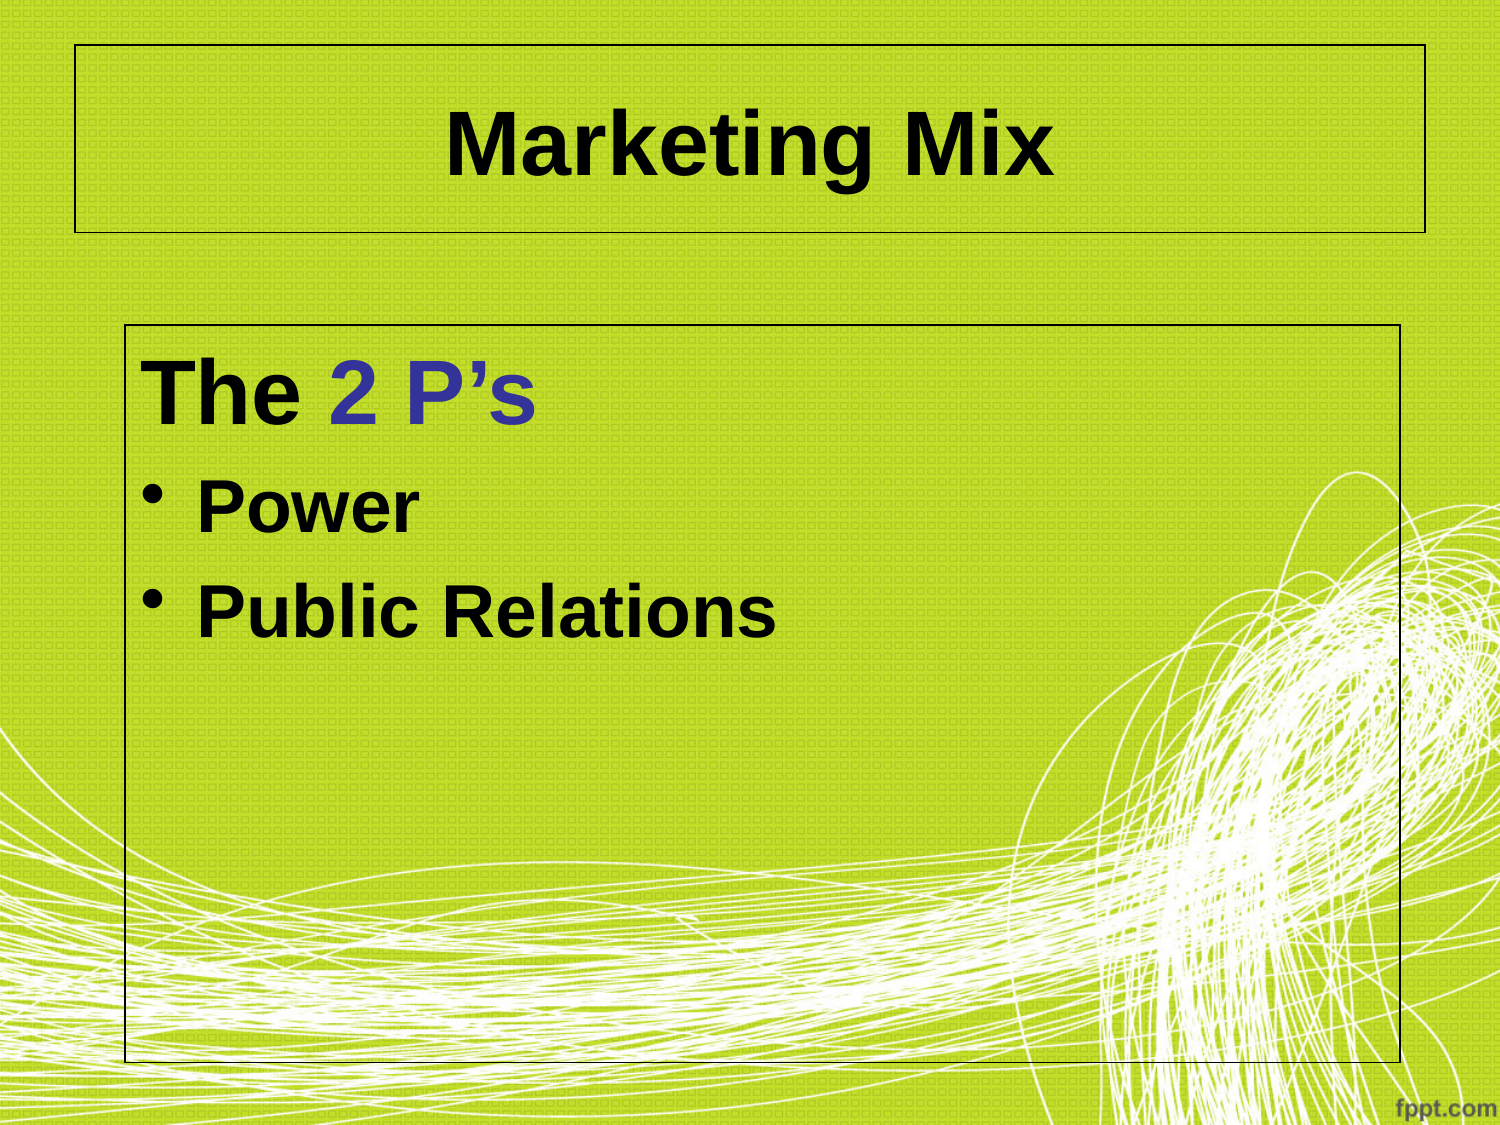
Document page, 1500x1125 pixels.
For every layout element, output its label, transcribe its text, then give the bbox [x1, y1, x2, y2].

list The 2 P’s Power Public Relations [124, 324, 1401, 1063]
picture [0, 0, 1500, 1125]
title Marketing Mix [74, 44, 1426, 233]
